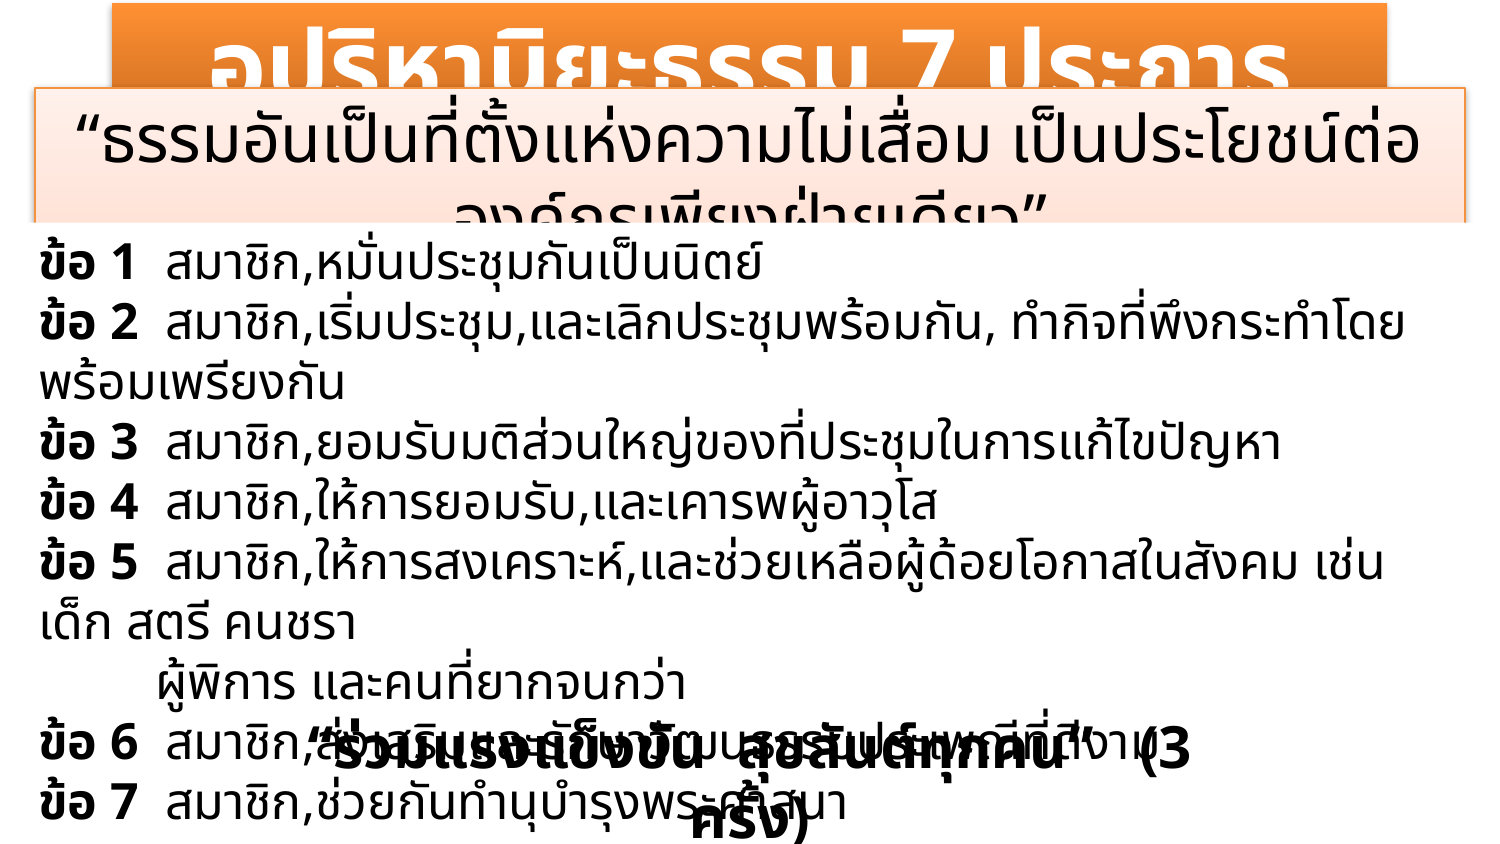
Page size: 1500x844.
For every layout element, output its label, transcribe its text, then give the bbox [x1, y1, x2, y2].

text_box ข้อ 1 สมาชิก,หมั่นประชุมกันเป็นนิตย์ ข้อ 2 สมาชิก,เริ่มประชุม,และเลิกประชุมพร้อมกัน, ทำกิจที่พึงกระทำโดยพร้อมเพรียงกัน ข้อ 3 สมาชิก,ยอมรับมติส่วนใหญ่ของที่ประชุมในการแก้ไขปัญหา ข้อ 4 สมาชิก,ให้การยอมรับ,และเคารพผู้อาวุโส ข้อ 5 สมาชิก,ให้การสงเคราะห์,และช่วยเหลือผู้ด้อยโอกาสในสังคม เช่น เด็ก สตรี คนชรา ผู้พิการ และคนที่ยากจนกว่า ข้อ 6 สมาชิก,ส่งเสริมและรักษาวัฒนธรรมประเพณีที่ดีงาม ข้อ 7 สมาชิก,ช่วยกันทำนุบำรุงพระศาสนา [21, 220, 1490, 839]
title อปริหานิยะธรรม 7 ประการ [112, 3, 1388, 85]
text_box “ธรรมอันเป็นที่ตั้งแห่งความไม่เสื่อม เป็นประโยชน์ต่อองค์กรเพียงฝ่ายเดียว” [34, 87, 1466, 220]
text_box “ร่วมแรงแข็งขัน สุขสันต์ทุกคน” (3 ครั้ง) ปฏิบัติตามข้อ 4 ยกมือไหว้ ซ้าย ขวา [277, 703, 1223, 844]
